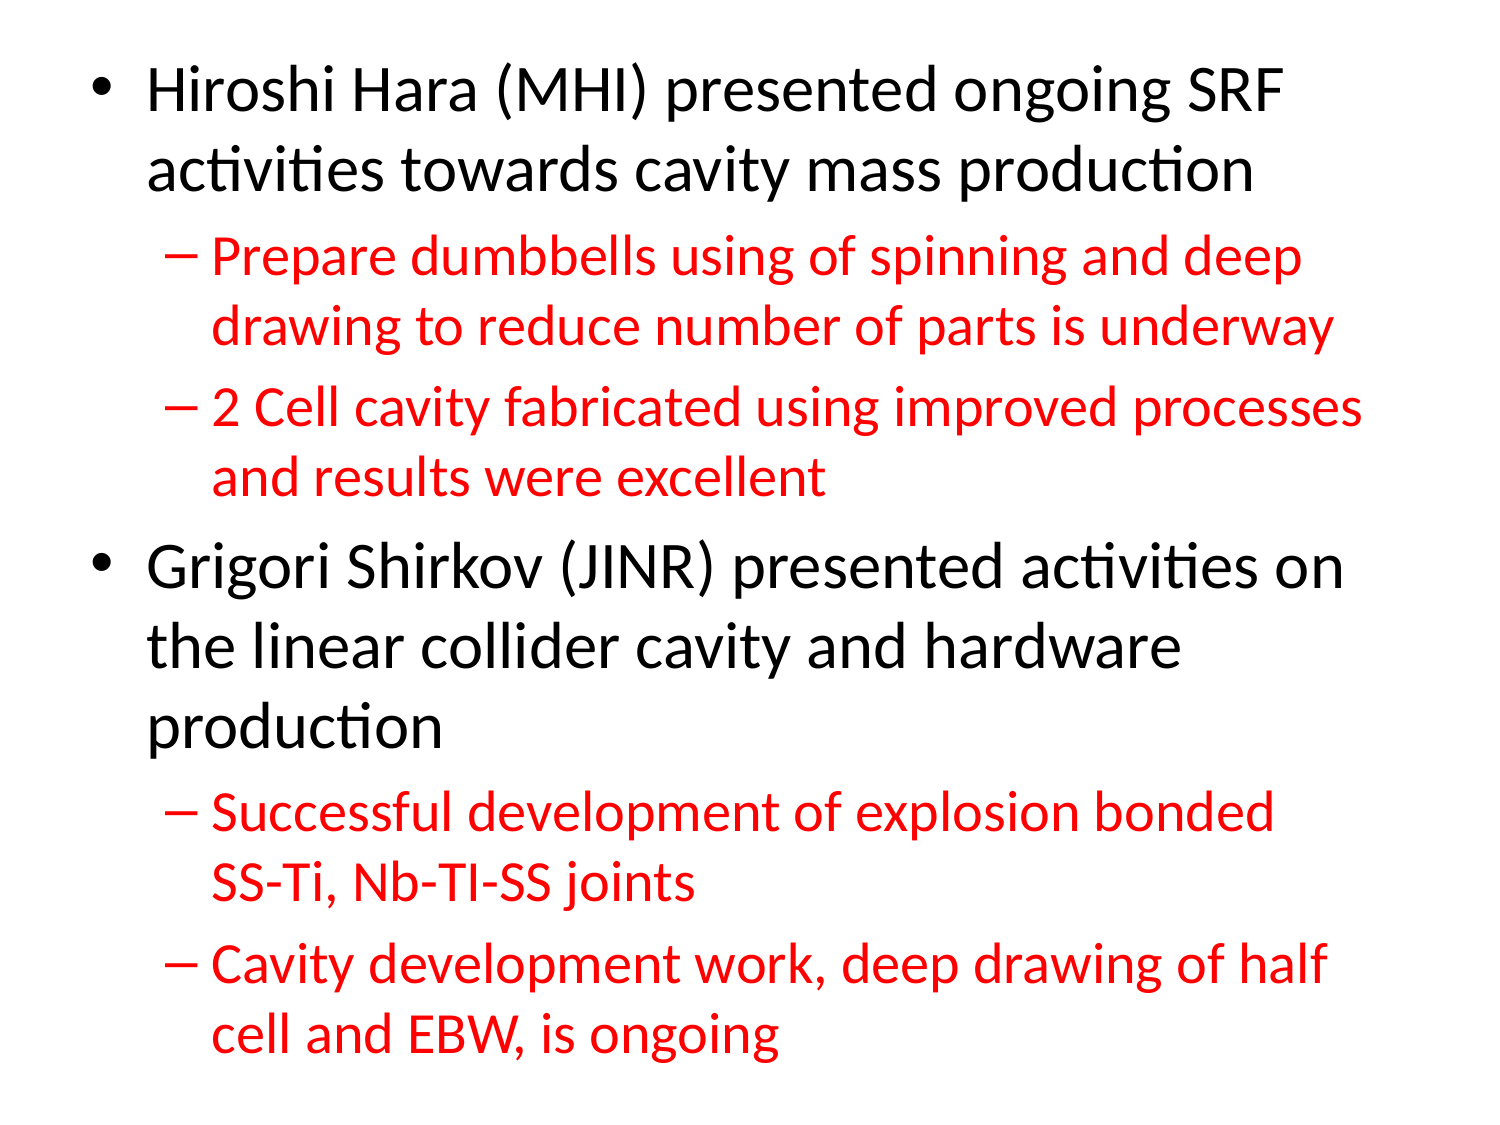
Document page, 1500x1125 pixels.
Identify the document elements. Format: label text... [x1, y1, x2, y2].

list Hiroshi Hara (MHI) presented ongoing SRF activities towards cavity mass production Prepare dumbbells using of spinning and deep drawing to reduce number of parts is underway 2 Cell cavity fabricated using improved processes and results were excellent Grigori Shirkov (JINR) presented activities on the linear collider cavity and hardware production Successful development of explosion bonded SS-Ti, Nb-TI-SS joints Cavity development work, deep drawing of half cell and EBW, is ongoing [75, 37, 1425, 1088]
